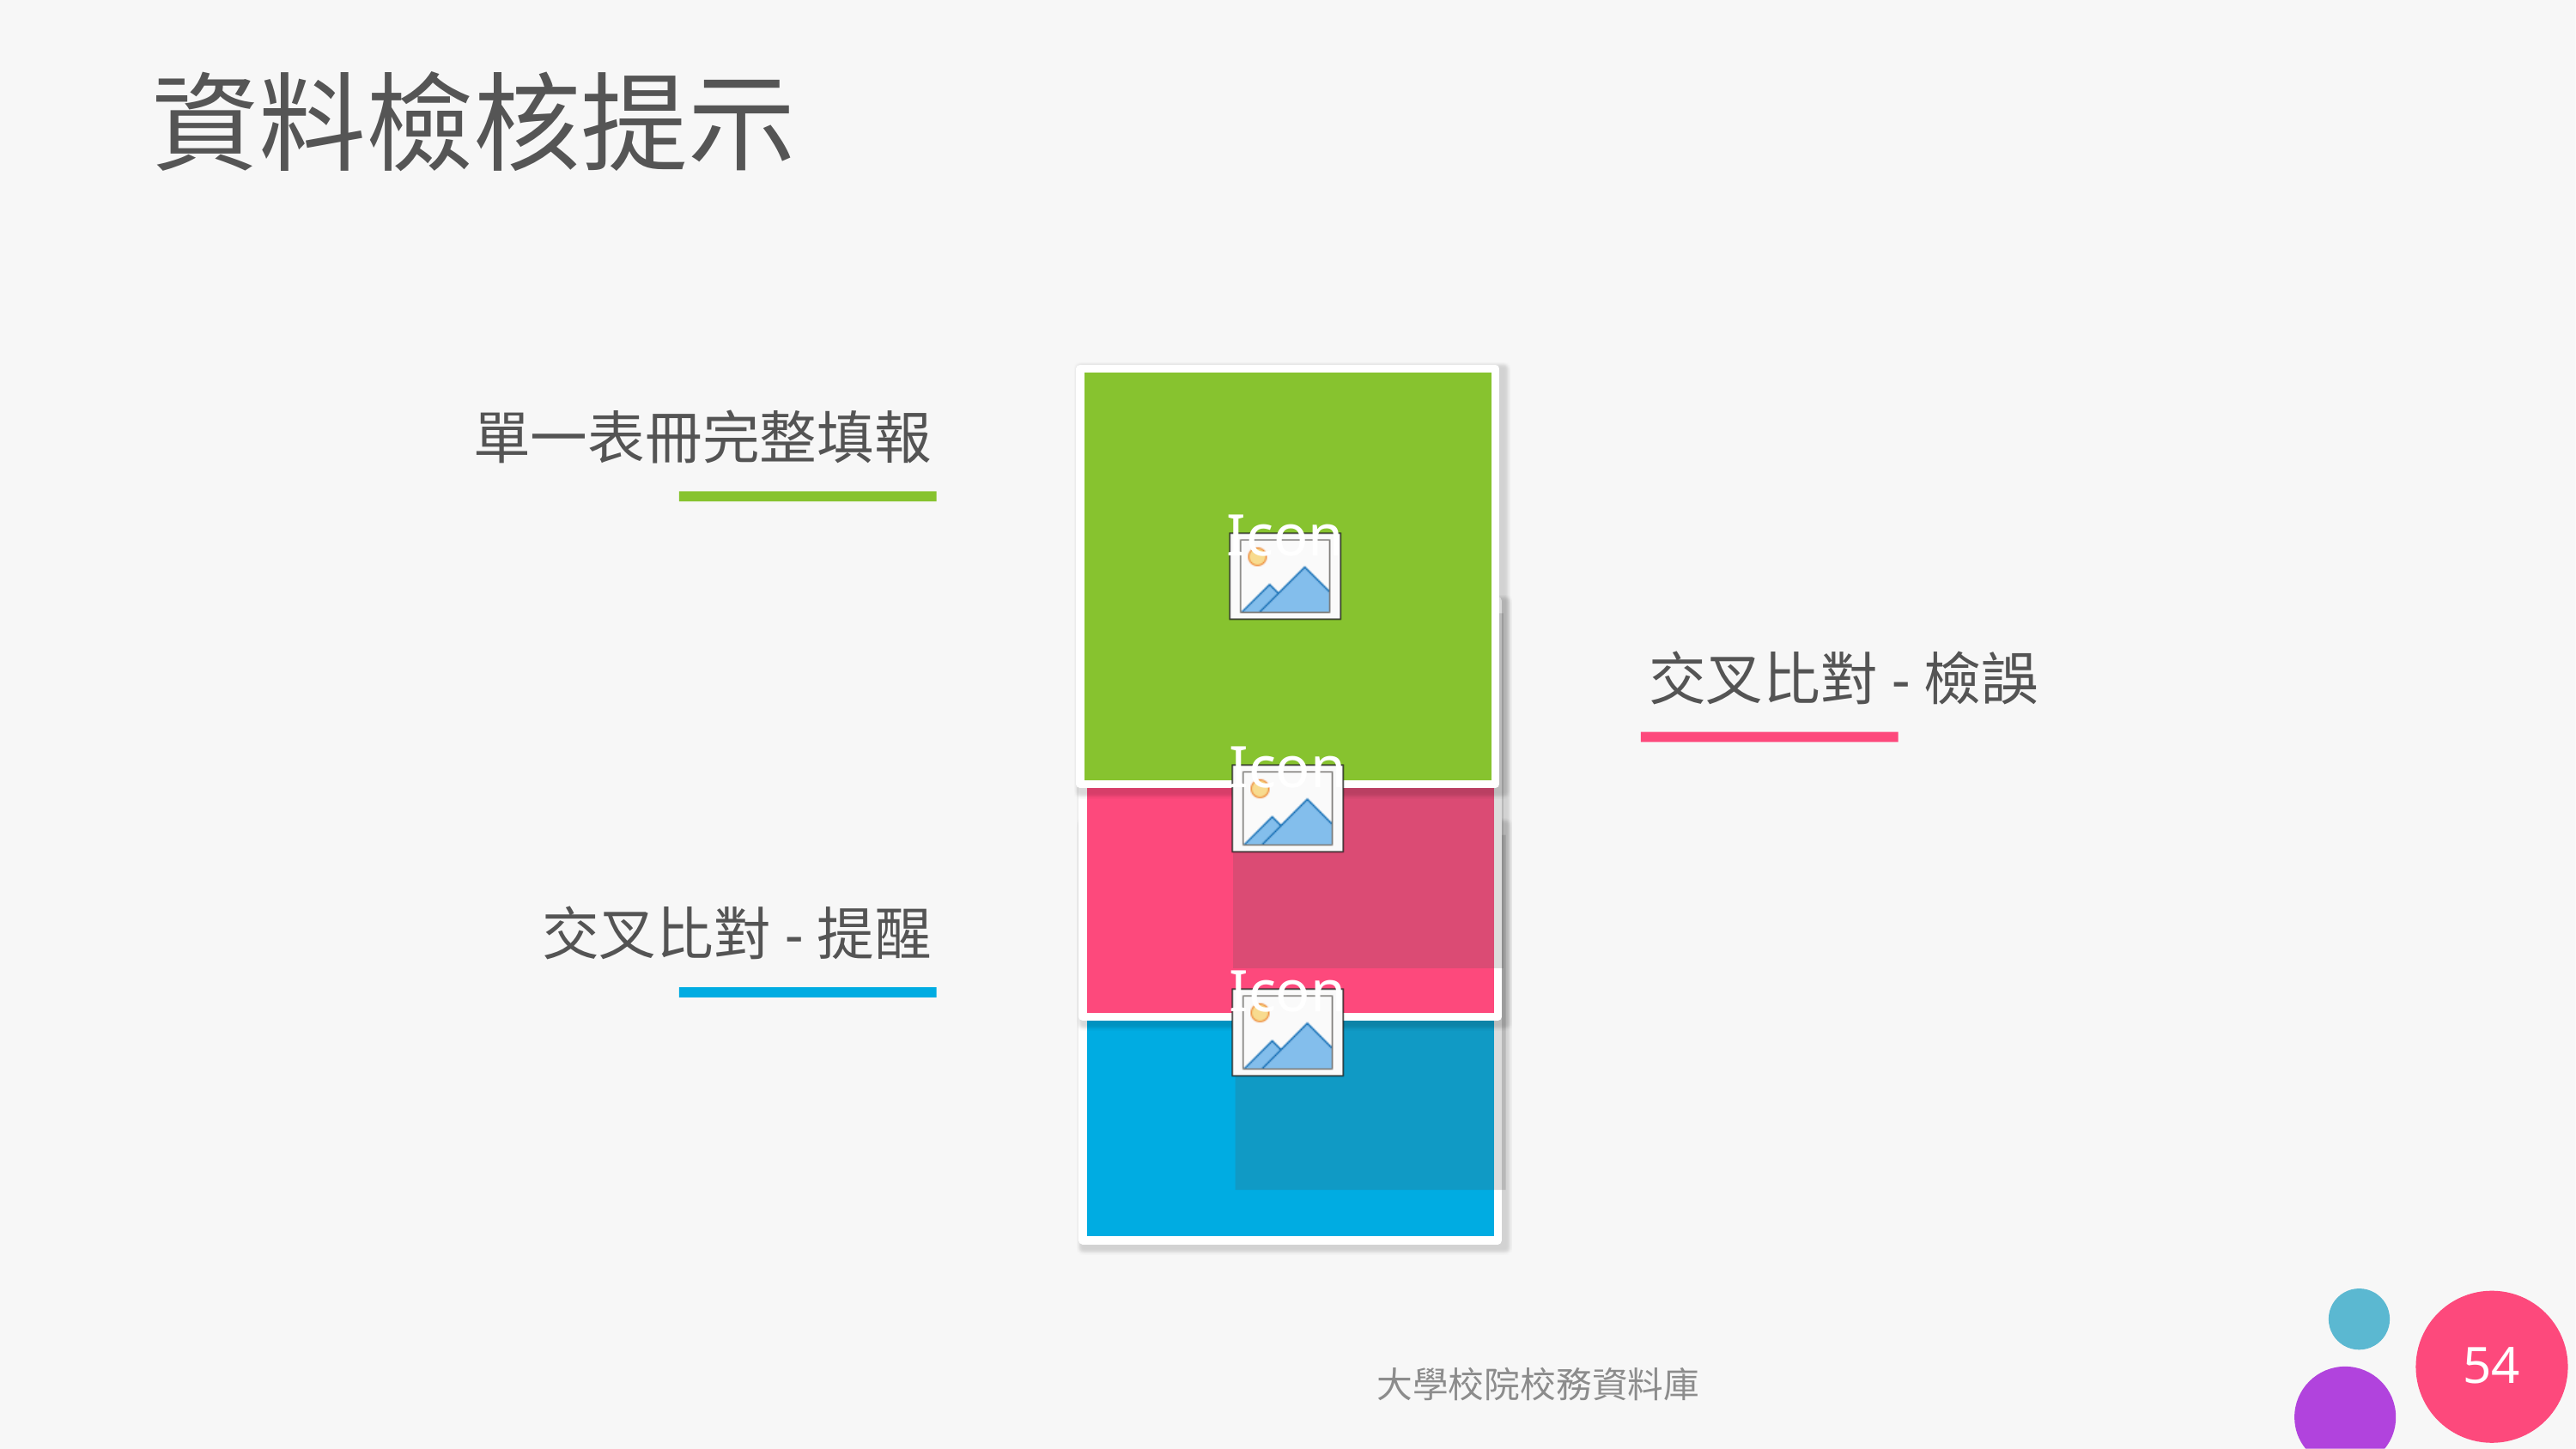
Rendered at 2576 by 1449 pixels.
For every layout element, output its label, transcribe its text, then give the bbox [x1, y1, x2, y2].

picture [1200, 491, 1370, 662]
list 交叉比對-提醒 [134, 879, 955, 985]
picture [1203, 948, 1377, 1127]
title 資料檢核提示 [129, 34, 2454, 204]
picture [1203, 724, 1373, 894]
list 交叉比對-檢誤 [1625, 624, 2447, 730]
slide_number 54 [2415, 1328, 2568, 1406]
list 單一表冊完整填報 [134, 383, 955, 489]
footer 大學校院校務資料庫 [853, 1349, 1723, 1427]
